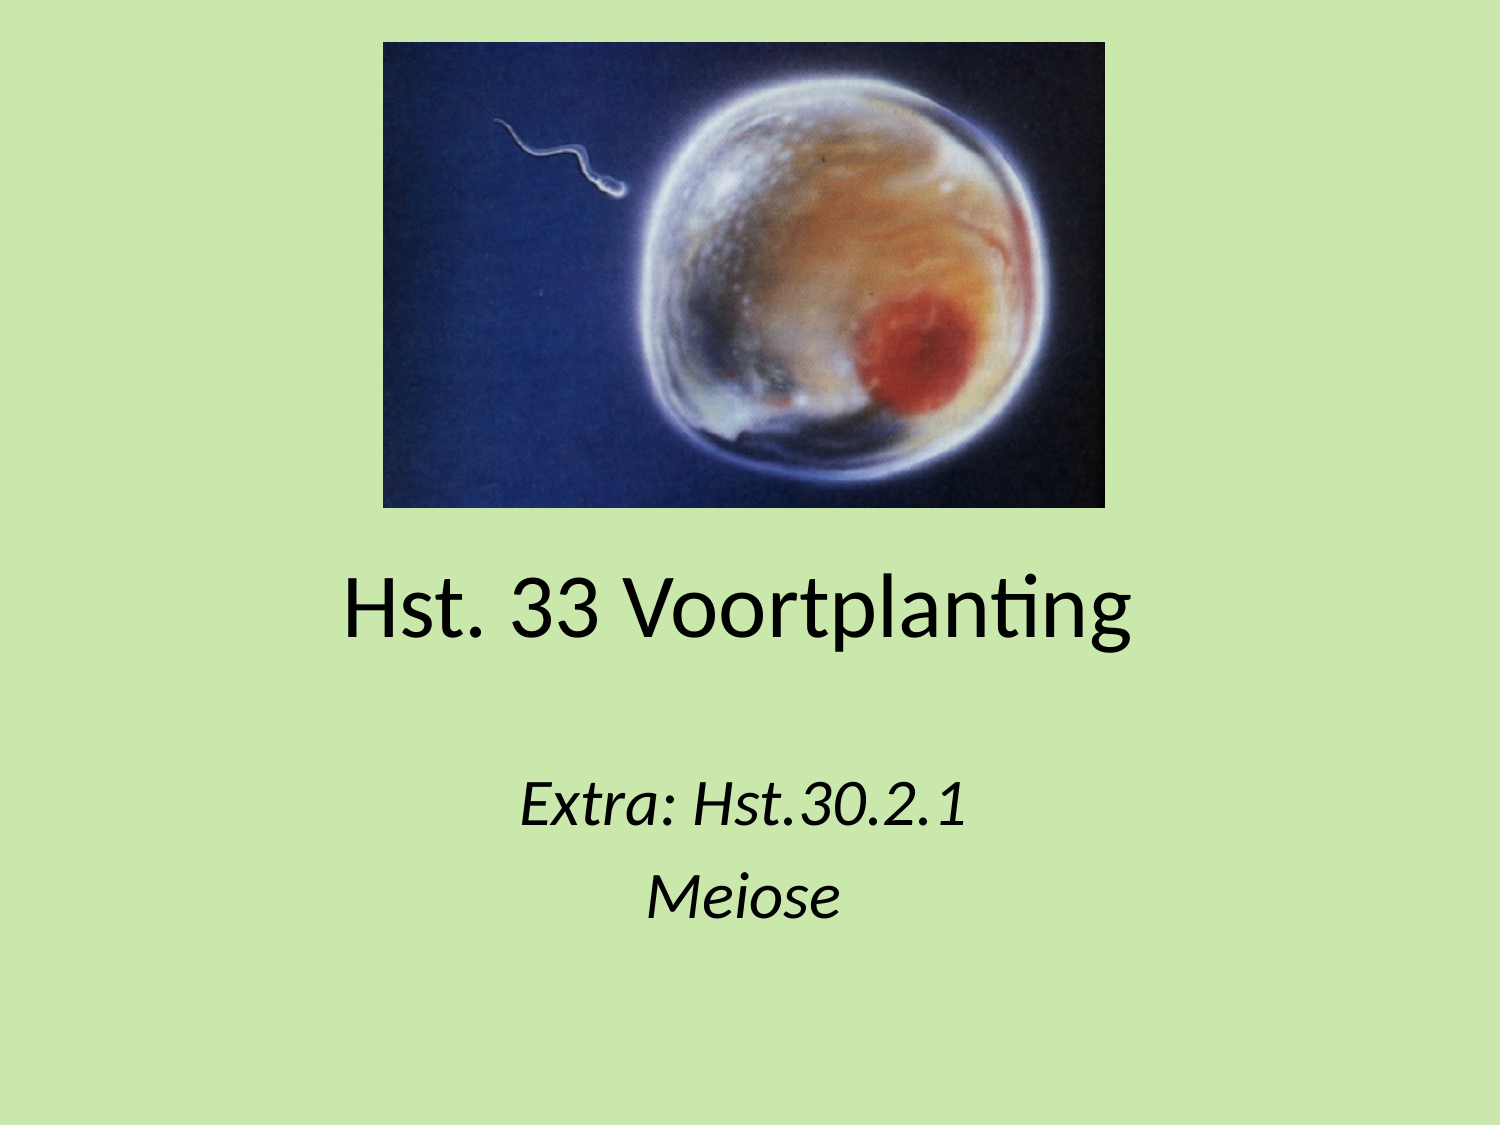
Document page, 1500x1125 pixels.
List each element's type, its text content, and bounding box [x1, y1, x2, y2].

picture [383, 42, 1105, 508]
title Hst. 33 Voortplanting [100, 479, 1376, 721]
subtitle Extra: Hst.30.2.1 Meiose [218, 751, 1269, 1039]
